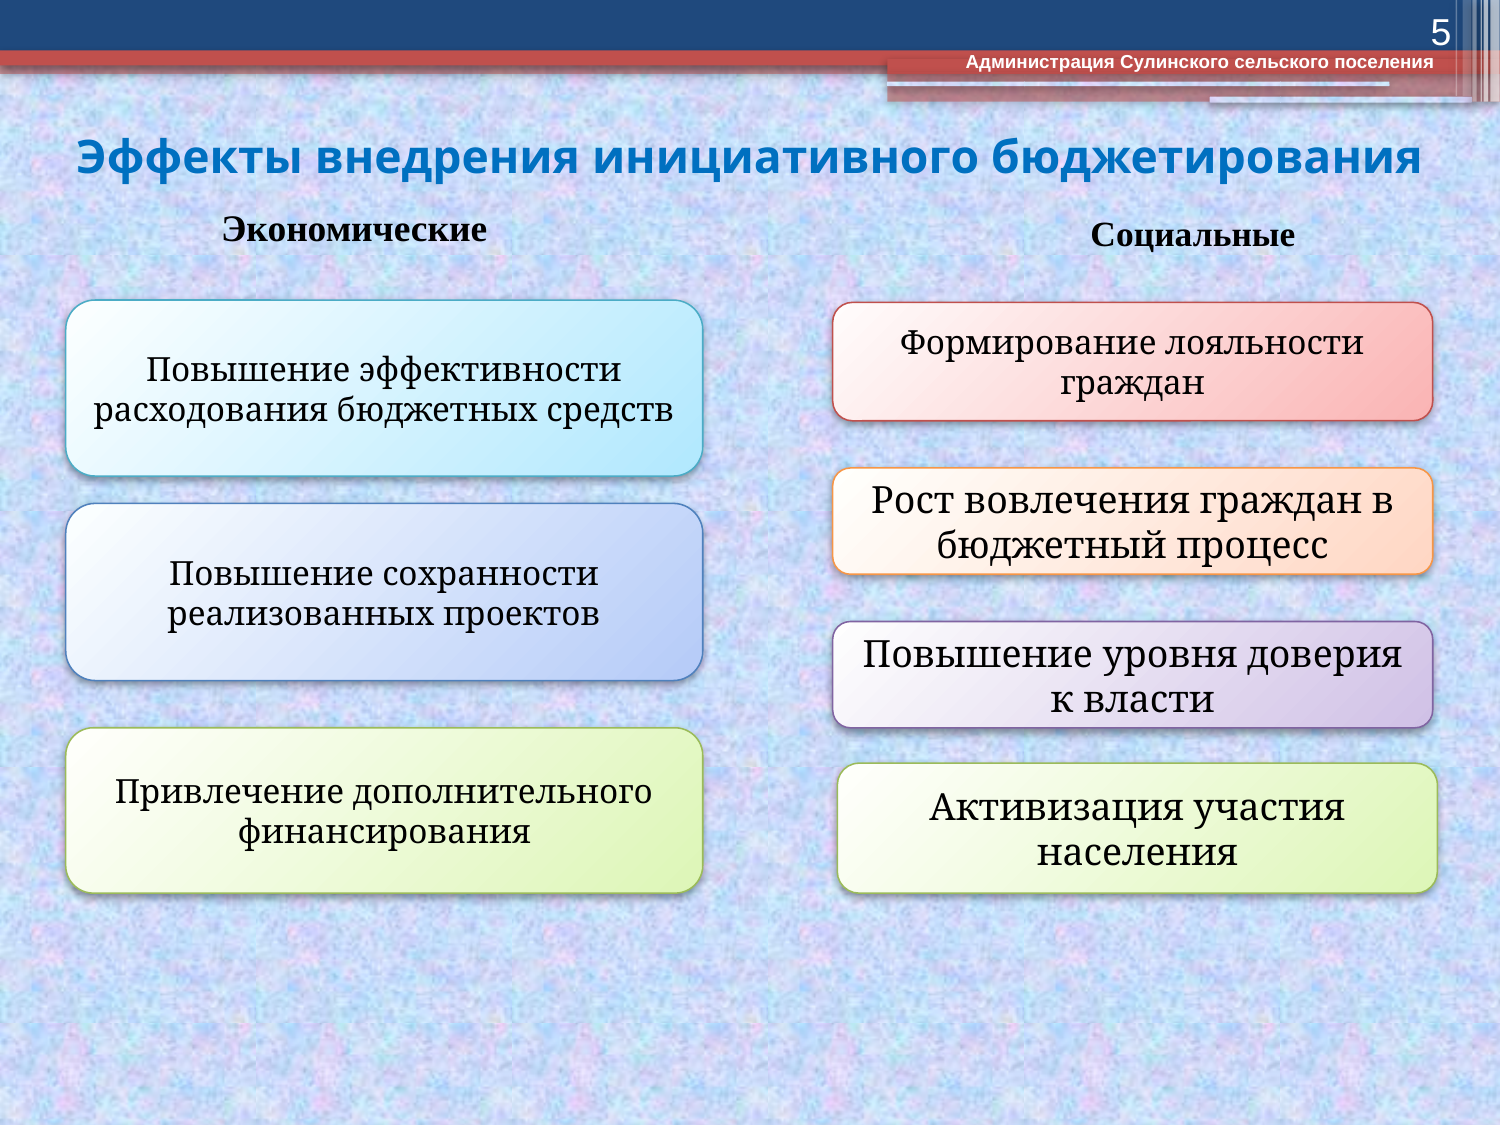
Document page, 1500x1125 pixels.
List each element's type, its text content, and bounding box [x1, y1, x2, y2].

text_box Администрация Сулинского сельского поселения [950, 42, 1459, 80]
text_box Рост вовлечения граждан в бюджетный процесс [831, 467, 1434, 576]
picture [0, 74, 1500, 113]
text_box Экономические [159, 196, 550, 256]
text_box Привлечение дополнительного финансирования [64, 726, 704, 894]
text_box Повышение уровня доверия к власти [831, 620, 1434, 729]
slide_number 5 [1341, 0, 1466, 61]
title Эффекты внедрения инициативного бюджетирования [0, 113, 1500, 197]
text_box Повышение сохранности реализованных проектов [64, 502, 704, 682]
text_box Повышение эффективности расходования бюджетных средств [64, 299, 704, 477]
picture [0, 197, 1500, 1125]
text_box Активизация участия населения [836, 762, 1439, 894]
text_box Формирование лояльности граждан [831, 301, 1434, 422]
text_box Социальные [974, 203, 1412, 262]
